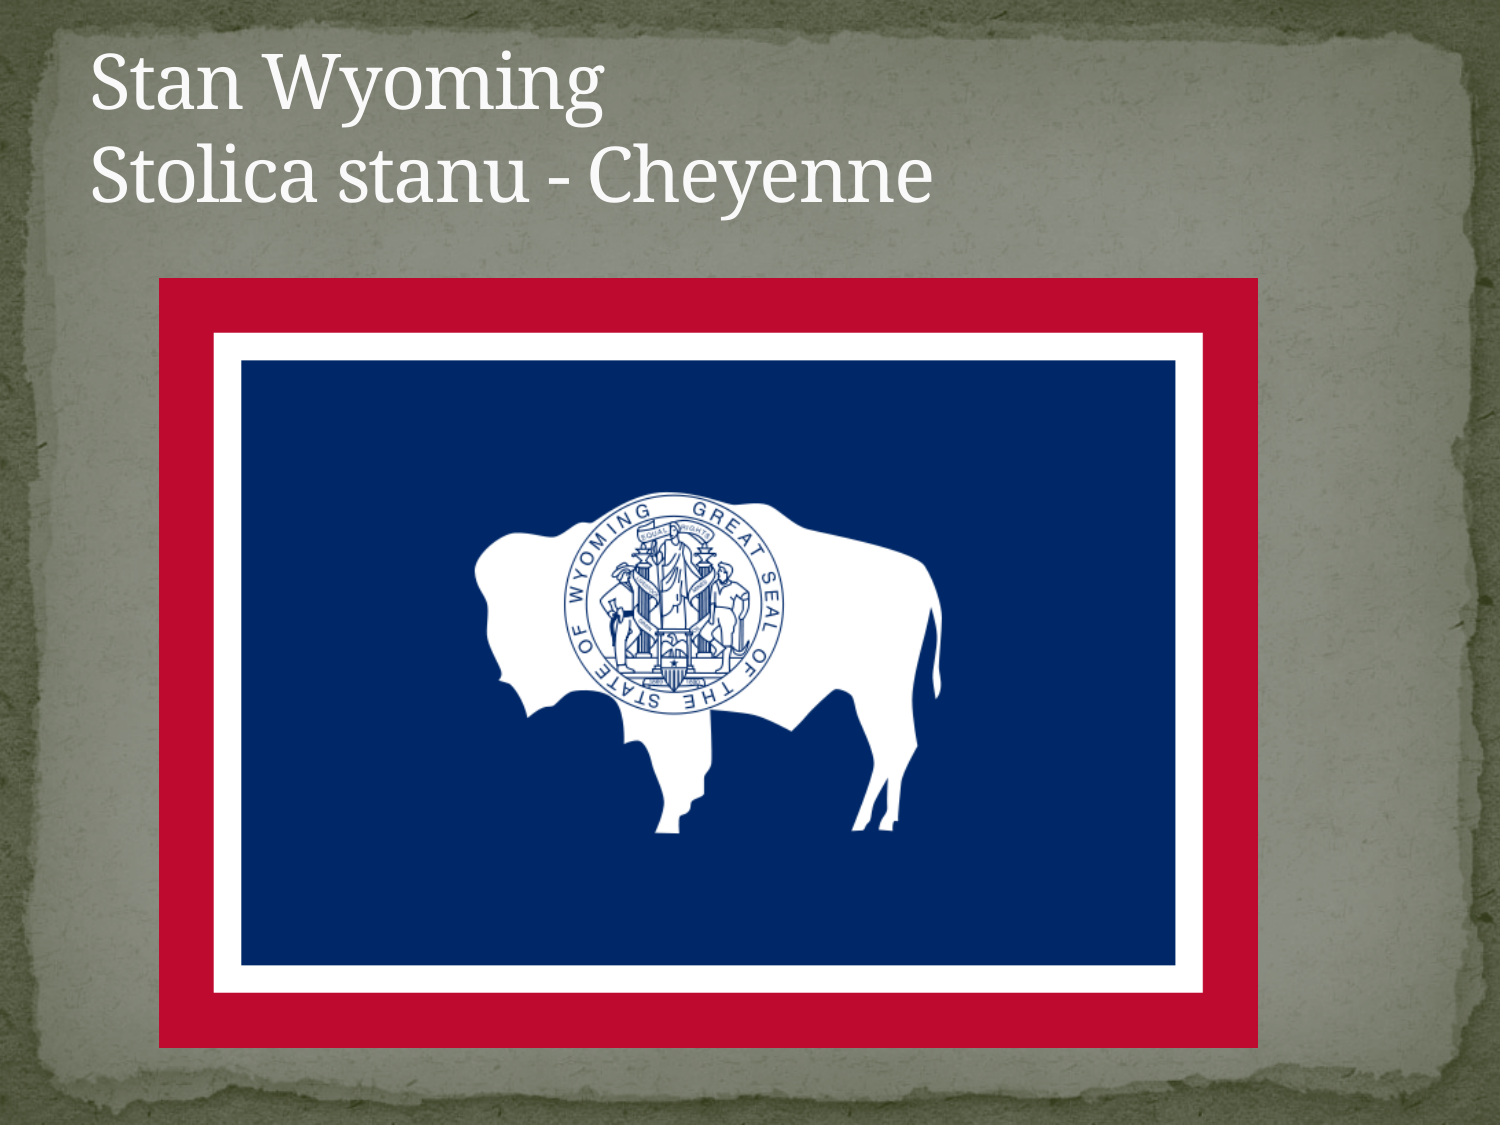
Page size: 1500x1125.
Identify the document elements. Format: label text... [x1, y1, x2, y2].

title Stan Wyoming Stolica stanu - Cheyenne [74, 24, 1425, 225]
picture [159, 278, 1258, 1048]
